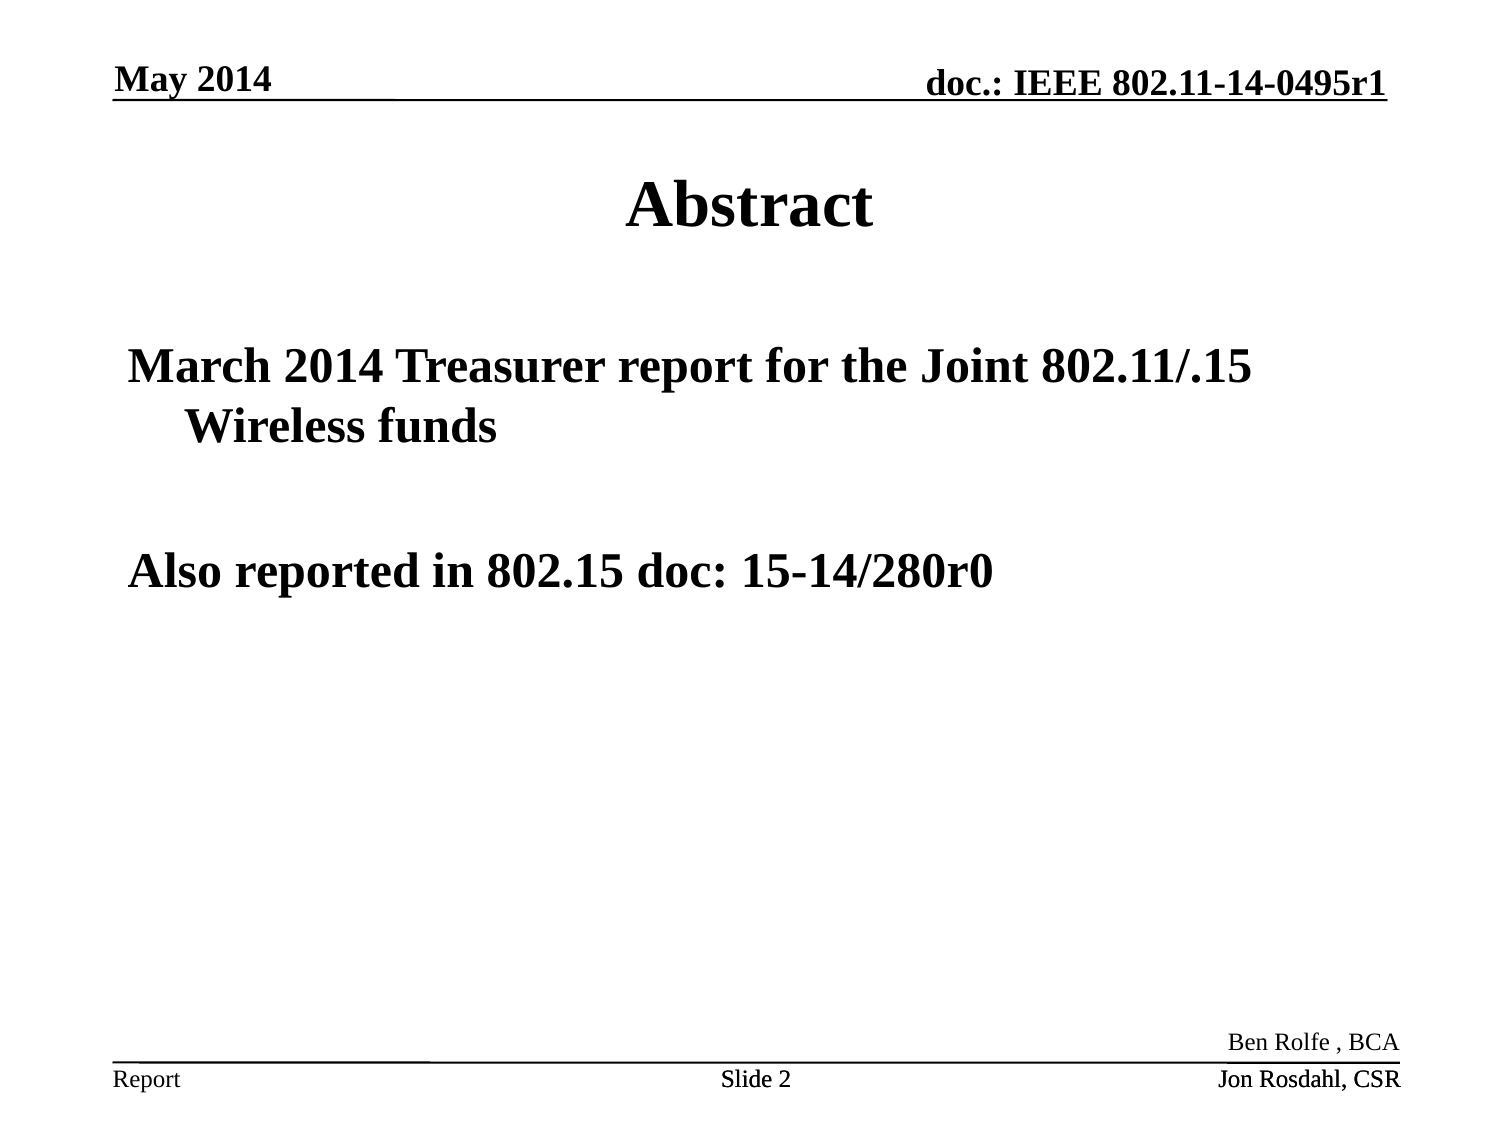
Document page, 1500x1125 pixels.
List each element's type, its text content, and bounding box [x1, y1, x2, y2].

list March 2014 Treasurer report for the Joint 802.11/.15 Wireless funds Also reported in 802.15 doc: 15-14/280r0 [112, 324, 1388, 1001]
footer Jon Rosdahl, CSR [878, 1061, 1402, 1093]
title Abstract [112, 112, 1388, 288]
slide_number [114, 54, 423, 100]
text_box Ben Rolfe , BCA [1212, 1025, 1400, 1056]
text_box Slide 2 [712, 1062, 800, 1122]
text_box Jon Rosdahl, CSR [902, 1062, 1402, 1092]
